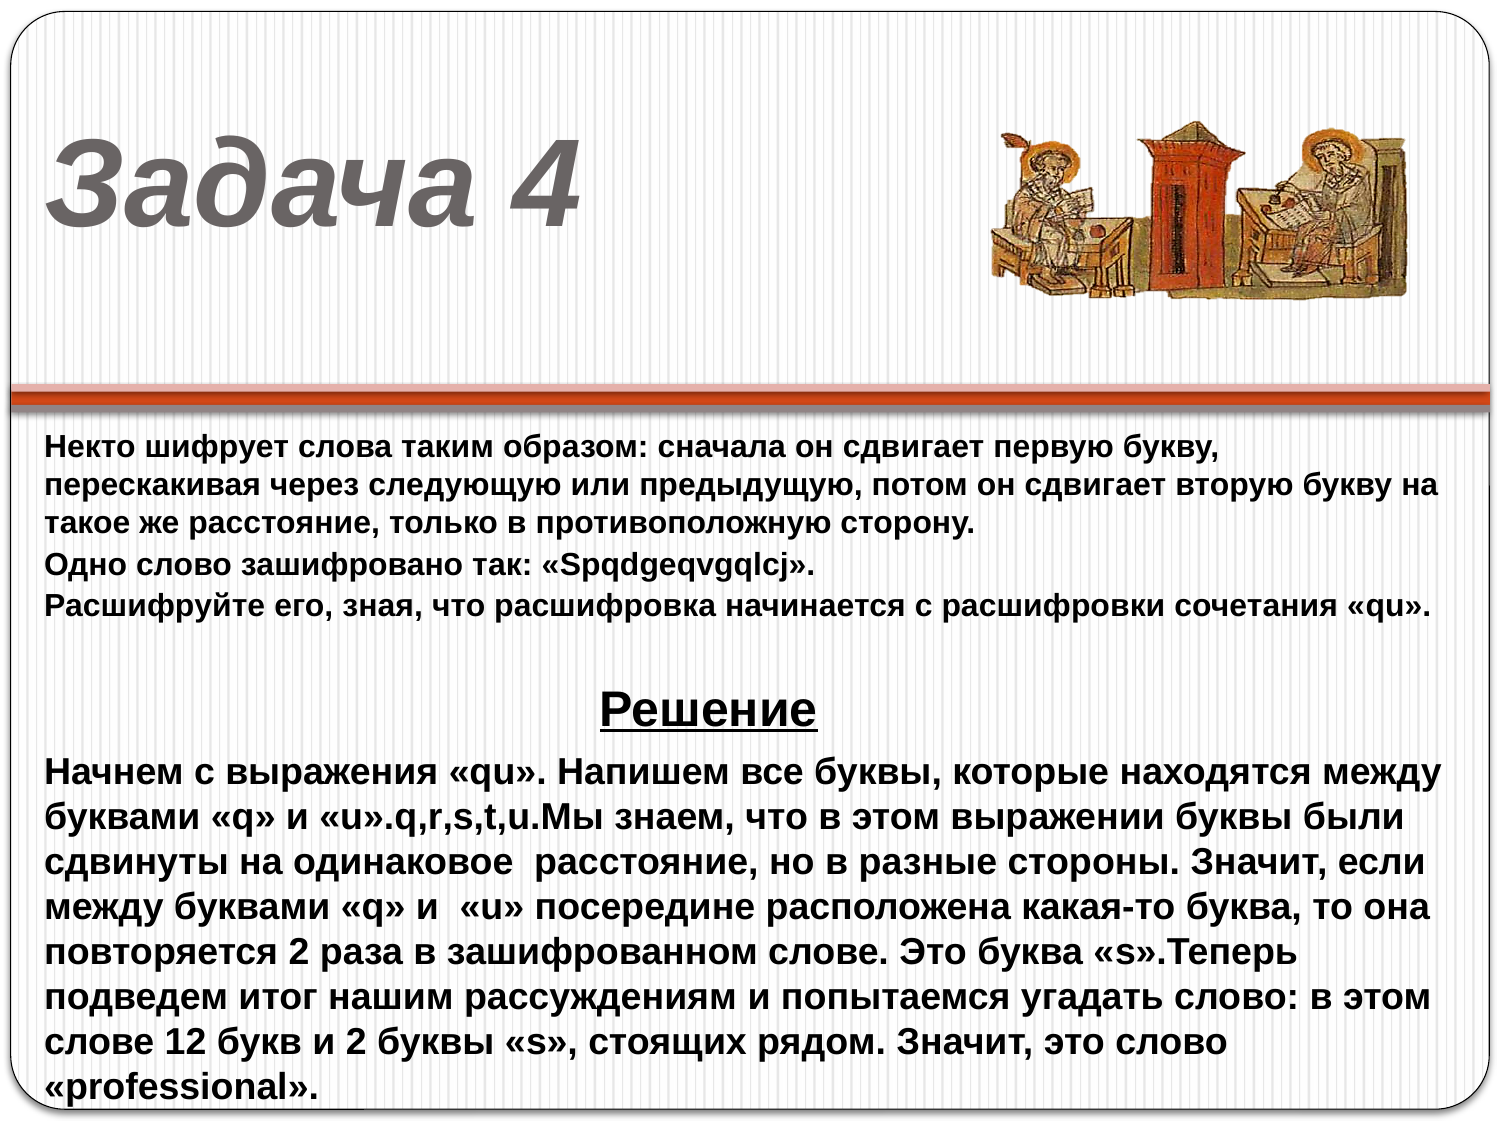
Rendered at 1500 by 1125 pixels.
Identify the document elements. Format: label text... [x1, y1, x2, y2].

title Задача 4 [29, 42, 1305, 267]
list Некто шифрует слова таким образом: сначала он сдвигает первую букву, перескакивая через следующую или предыдущую, потом он сдвигает вторую букву на такое же расстояние, только в противоположную сторону. Одно слово зашифровано так: «Spqdgеqvgqlcj». Расшифруйте его, зная, что расшифровка начинается с расшифровки сочетания «qu». [29, 417, 1459, 669]
text_box Решение [525, 668, 892, 739]
text_box Начнем с выражения «qu». Напишем все буквы, которые находятся между буквами «q» и «u».q,r,s,t,u.Мы знаем, что в этом выражении буквы были сдвинуты на одинаковое расстояние, но в разные стороны. Значит, если между буквами «q» и «u» посередине расположена какая-то буква, то она повторяется 2 раза в зашифрованном слове. Это буква «s».Теперь подведем итог нашим рассуждениям и попытаемся угадать слово: в этом слове 12 букв и 2 буквы «s», стоящих рядом. Значит, это слово «professional». [29, 739, 1459, 1125]
picture [938, 77, 1463, 362]
